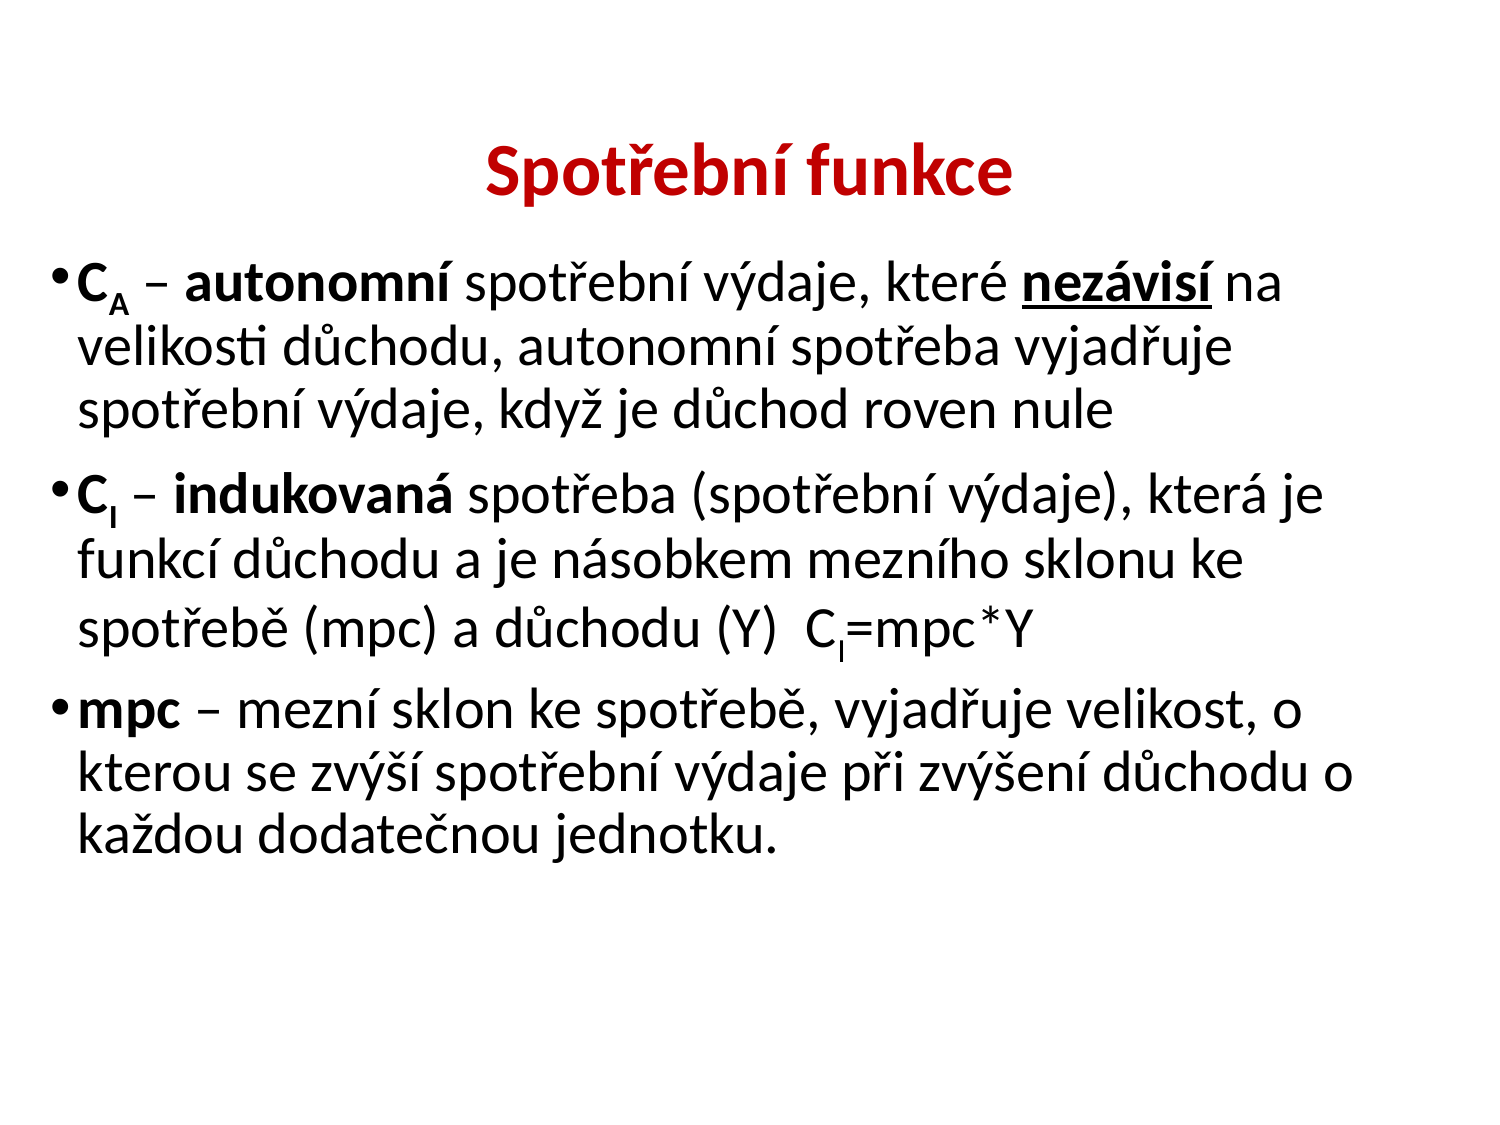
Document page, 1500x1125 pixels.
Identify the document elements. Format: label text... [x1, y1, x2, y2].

list CA – autonomní spotřební výdaje, které nezávisí na velikosti důchodu, autonomní spotřeba vyjadřuje spotřební výdaje, když je důchod roven nule CI – indukovaná spotřeba (spotřební výdaje), která je funkcí důchodu a je násobkem mezního sklonu ke spotřebě (mpc) a důchodu (Y) CI=mpc*Y mpc – mezní sklon ke spotřebě, vyjadřuje velikost, o kterou se zvýší spotřební výdaje při zvýšení důchodu o každou dodatečnou jednotku. [34, 236, 1445, 1008]
title Spotřební funkce [75, 77, 1425, 236]
